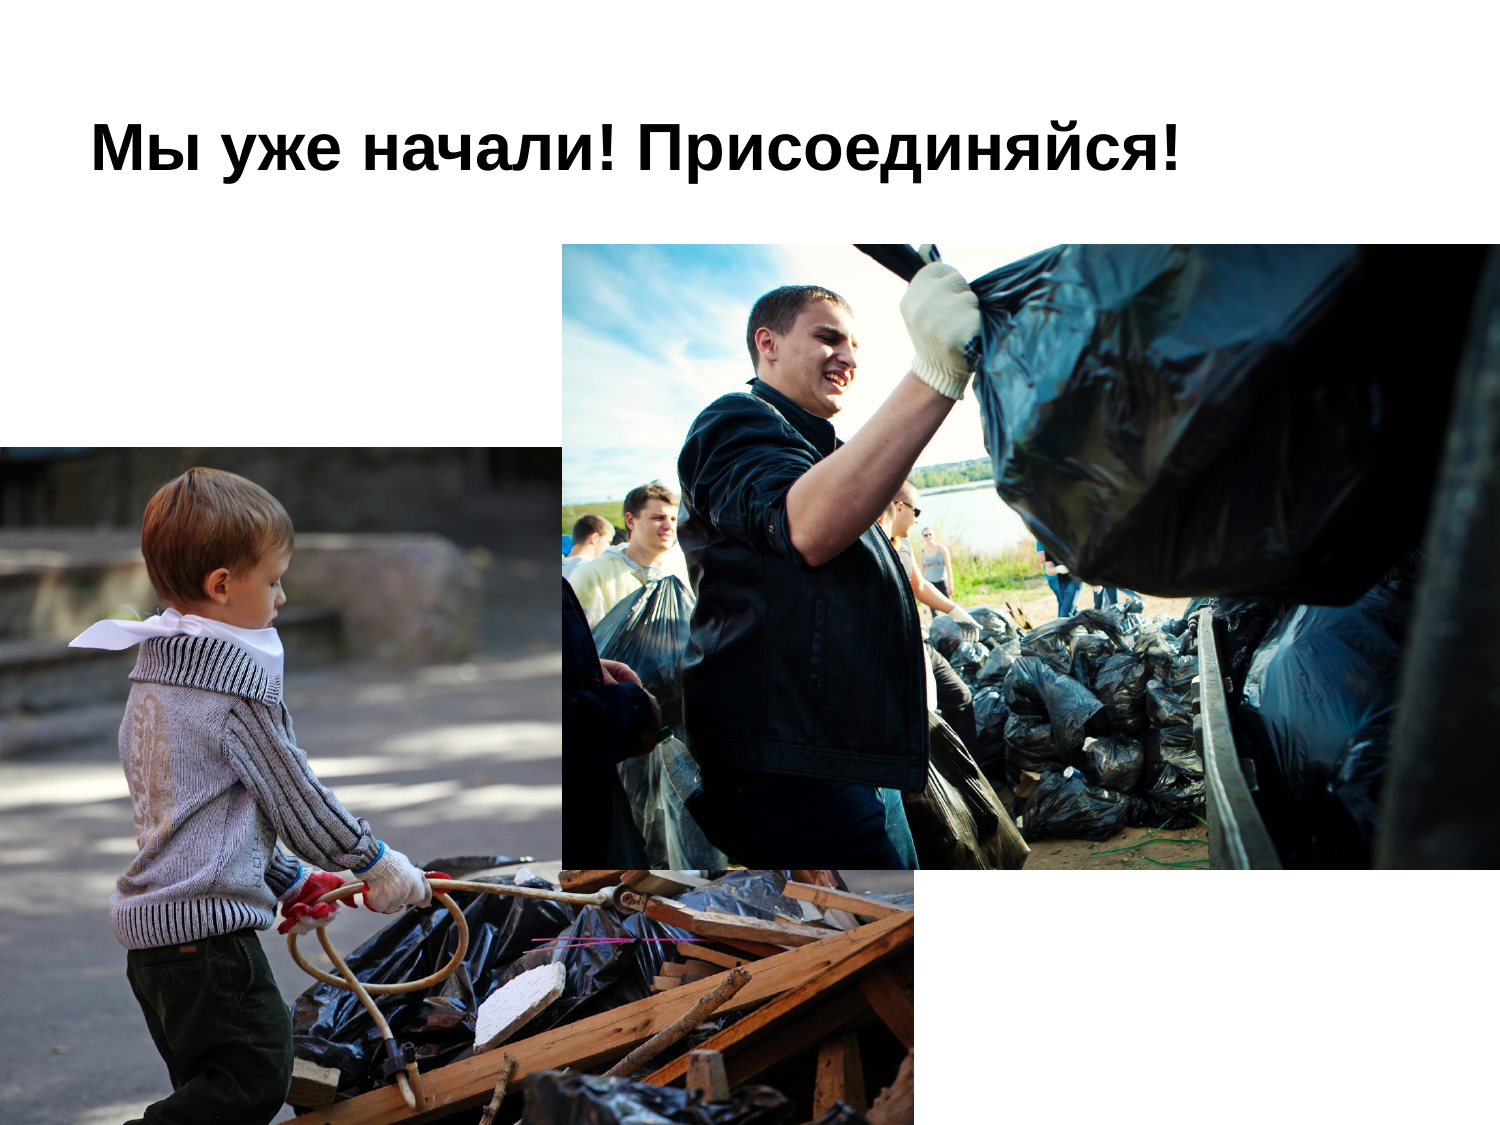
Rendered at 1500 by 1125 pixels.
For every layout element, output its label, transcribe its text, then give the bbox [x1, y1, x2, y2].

title Мы уже начали! Присоединяйся! [75, 96, 1425, 285]
picture [0, 243, 1500, 1125]
